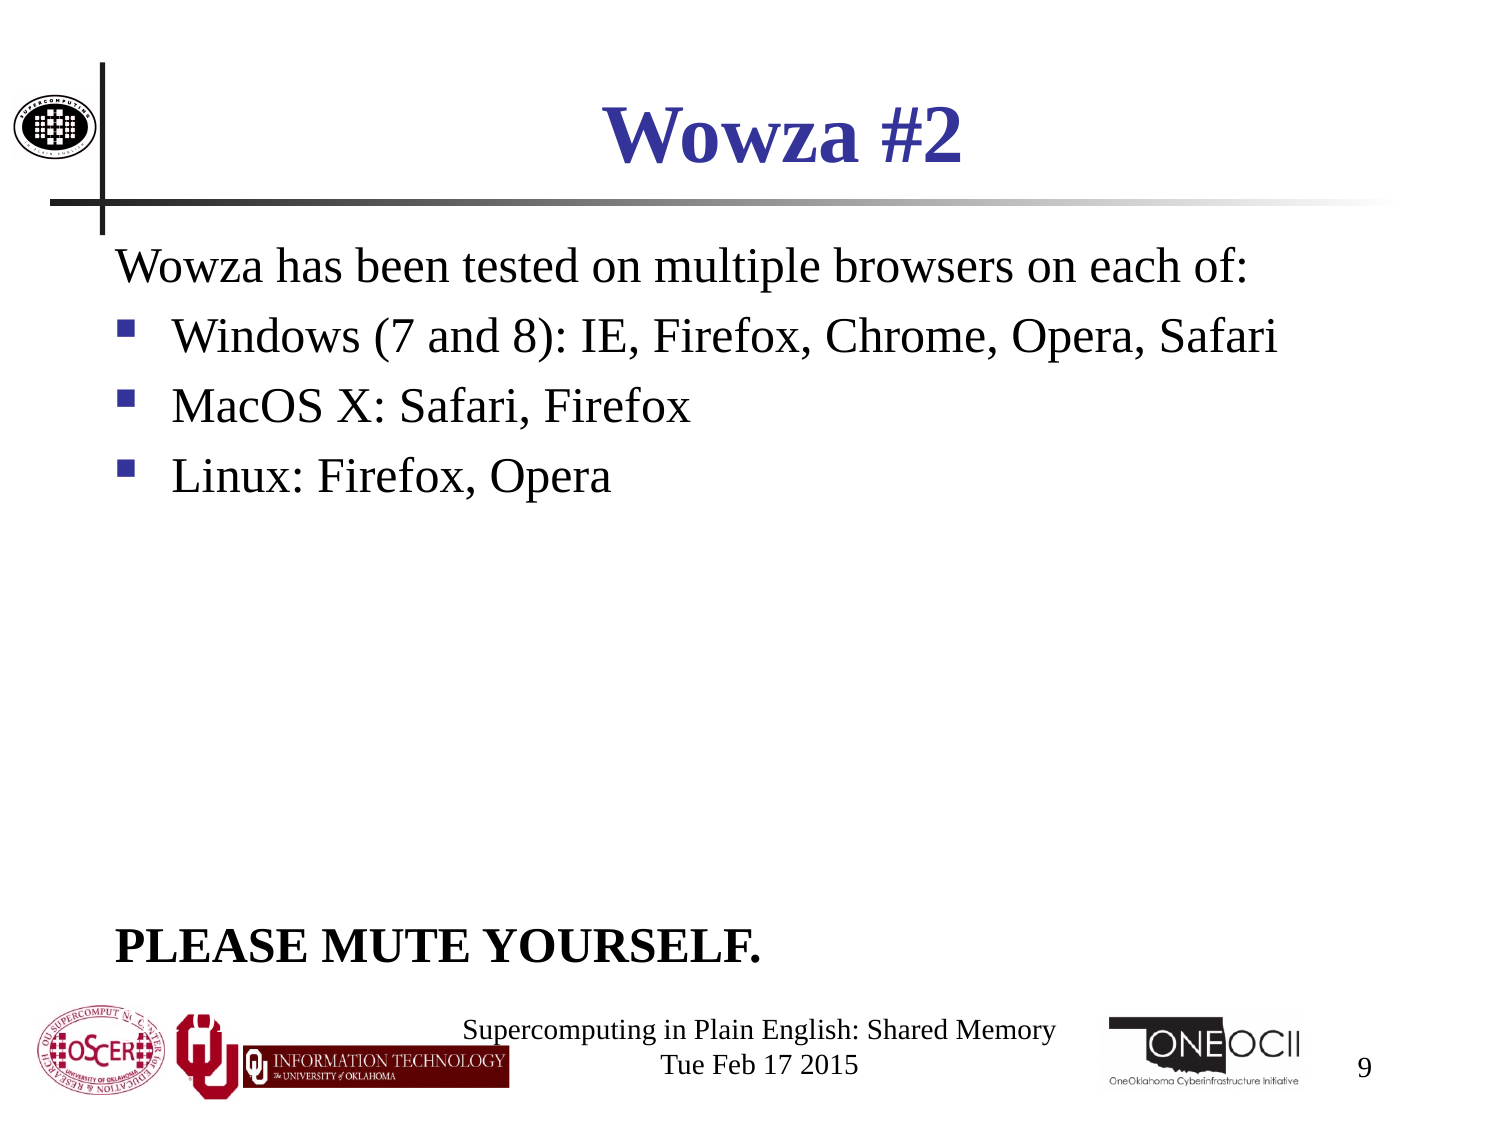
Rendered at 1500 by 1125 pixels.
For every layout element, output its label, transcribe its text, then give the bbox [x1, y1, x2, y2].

slide_number 9 [1174, 1015, 1388, 1091]
picture [37, 1005, 165, 1095]
picture [174, 1012, 513, 1102]
picture [1100, 1013, 1306, 1093]
list Wowza has been tested on multiple browsers on each of: Windows (7 and 8): IE, Firefox, Chrome, Opera, Safari MacOS X: Safari, Firefox Linux: Firefox, Opera We’ve also successfully tested it on devices with: Android iOS However, we make no representations on the likelihood of it working on your device, because we don’t know which versions of Android or iOS it mi PLEASE MUTE YOURSELF. ght or might not work with. [99, 224, 1401, 988]
picture [12, 94, 98, 161]
footer Supercomputing in Plain English: Shared Memory Tue Feb 17 2015 [431, 1012, 1088, 1088]
title Wowza #2 [124, 74, 1442, 187]
